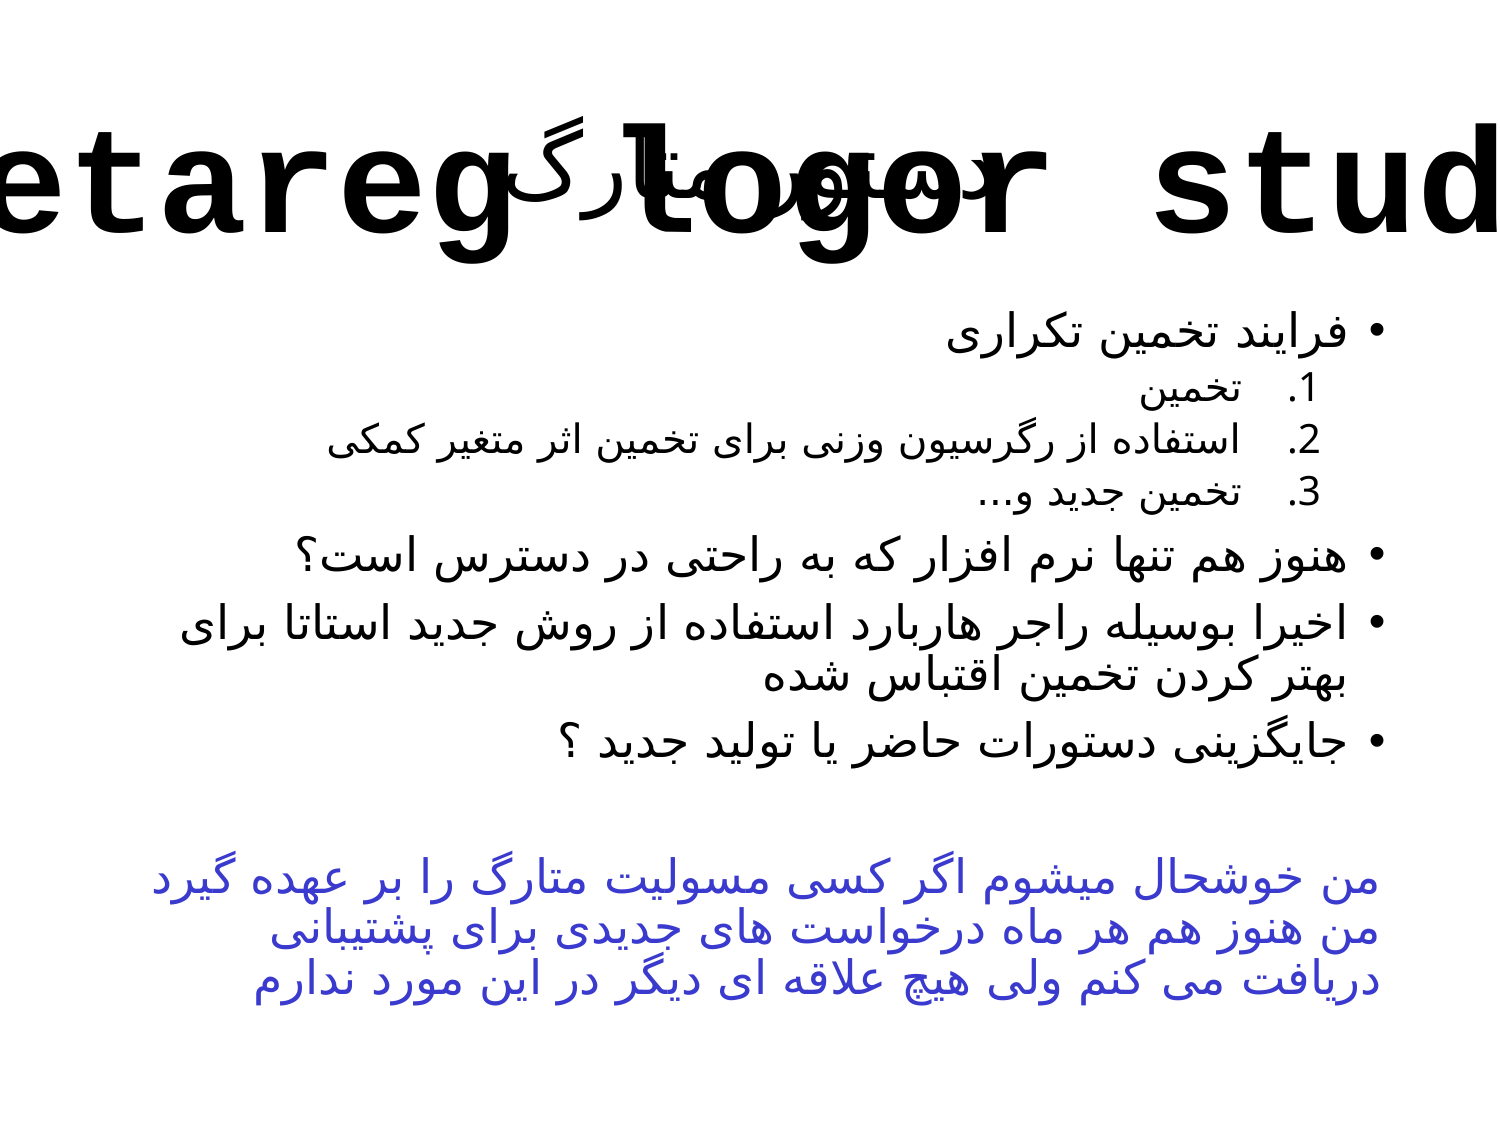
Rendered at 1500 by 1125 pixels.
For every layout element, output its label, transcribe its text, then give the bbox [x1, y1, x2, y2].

title دستور متارگ [103, 59, 1397, 278]
text_box metareg logor studychars, wsse(selogor) [0, 211, 1158, 263]
